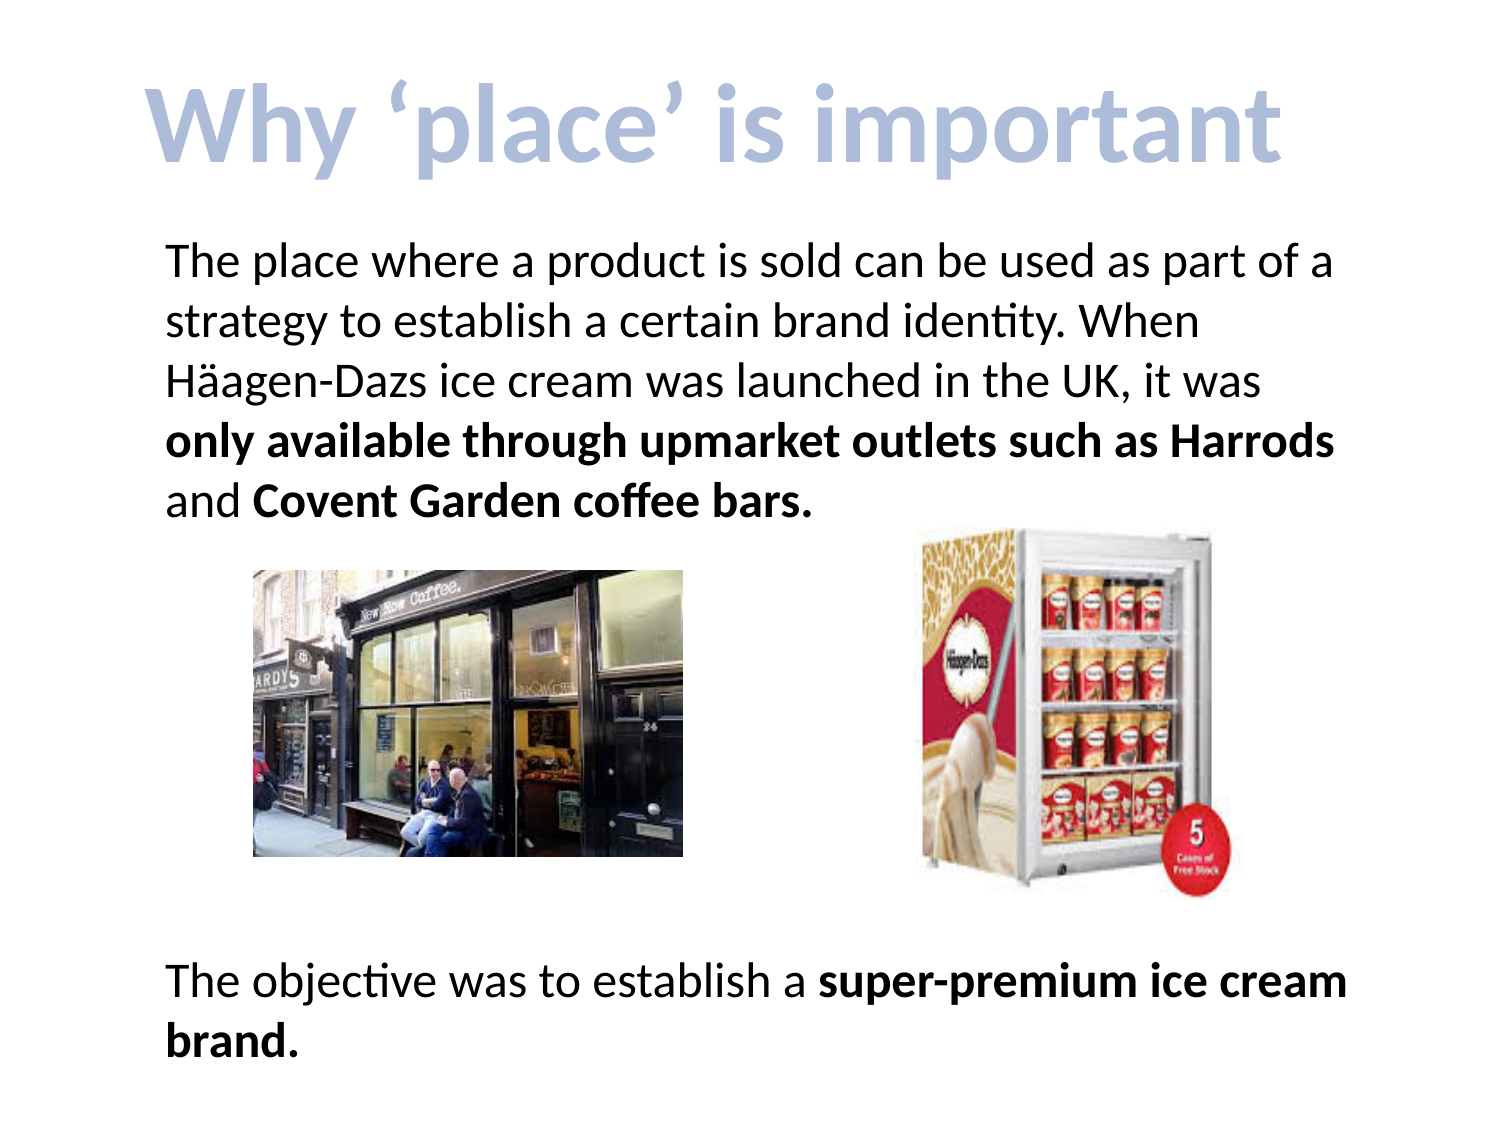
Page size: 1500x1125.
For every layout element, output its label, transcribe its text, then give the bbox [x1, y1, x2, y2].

picture [785, 526, 1368, 900]
text_box The place where a product is sold can be used as part of a strategy to establish a certain brand identity. When Häagen-Dazs ice cream was launched in the UK, it was only available through upmarket outlets such as Harrods and Covent Garden coffee bars. The objective was to establish a super-premium ice cream brand. [150, 219, 1365, 1075]
picture [252, 569, 683, 857]
text_box Why ‘place’ is important [129, 42, 1300, 193]
